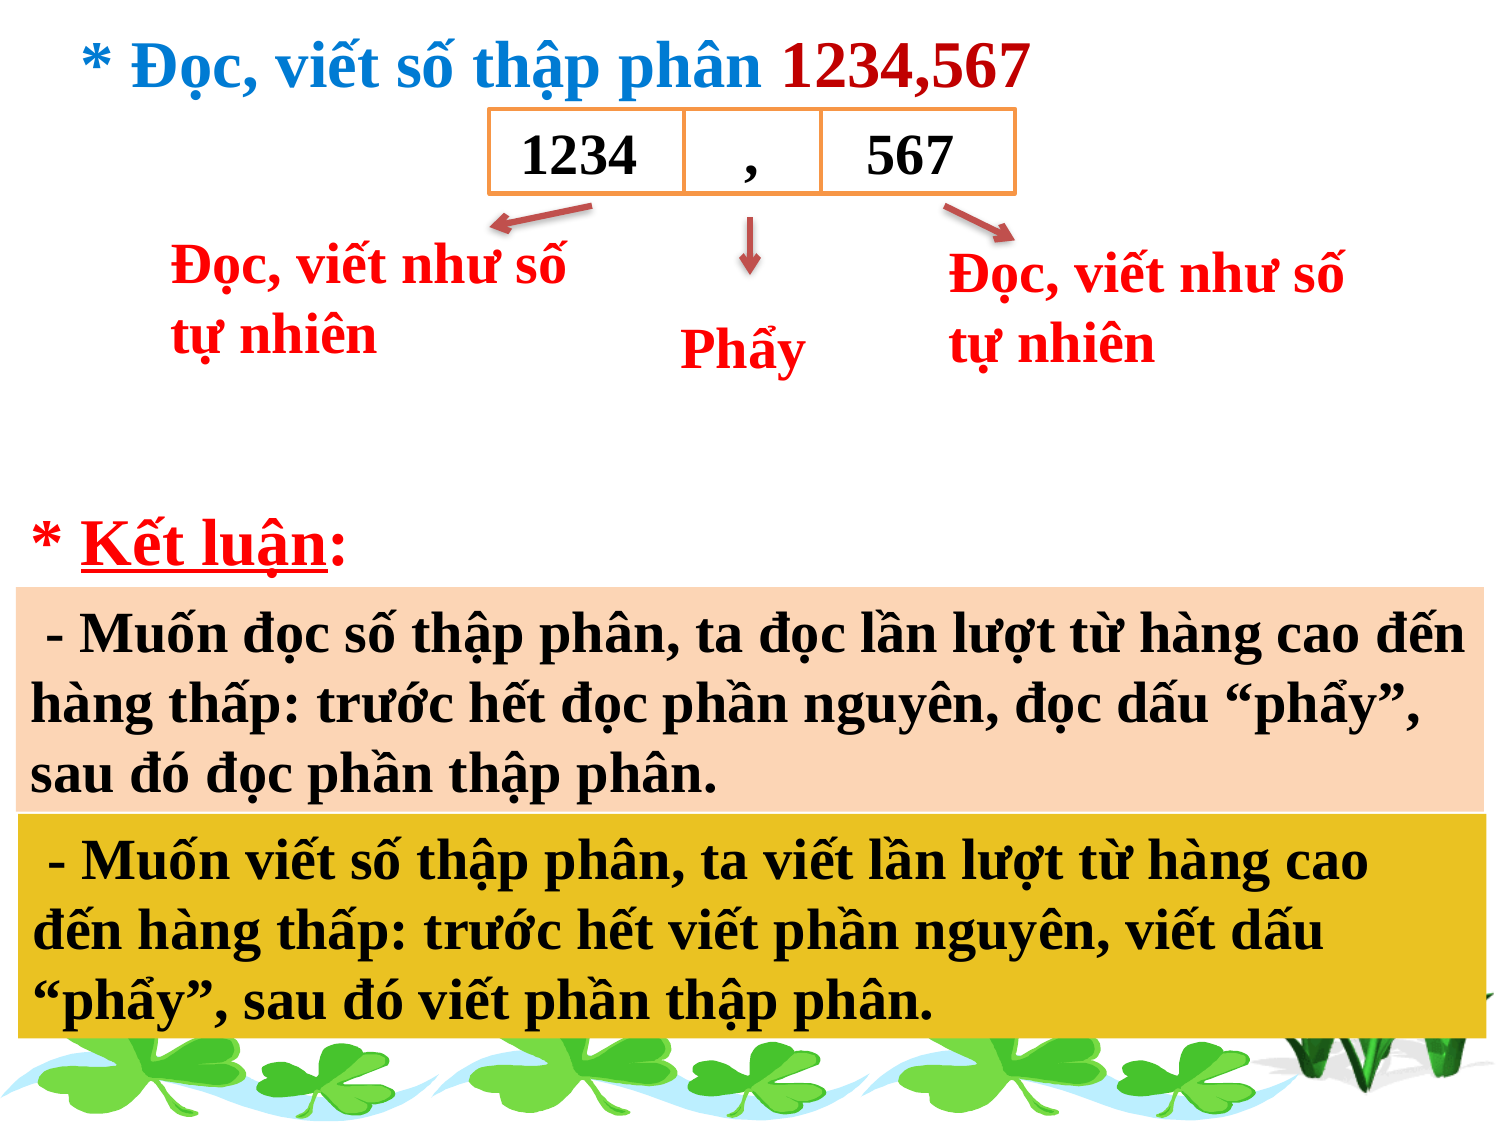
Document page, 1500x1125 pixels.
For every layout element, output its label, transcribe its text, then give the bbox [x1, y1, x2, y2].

picture [0, 790, 1500, 1125]
text_box * Kết luận: [15, 491, 1087, 586]
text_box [155, 108, 1410, 389]
text_box - Muốn viết số thập phân, ta viết lần lượt từ hàng cao đến hàng thấp: trước hết viết phần nguyên, viết dấu “phẩy”, sau đó viết phần thập phân. [18, 813, 1216, 998]
text_box - Muốn đọc số thập phân, ta đọc lần lượt từ hàng cao đến hàng thấp: trước hết đọc phần nguyên, đọc dấu “phẩy”, sau đó đọc phần thập phân. [15, 587, 1484, 812]
text_box * Đọc, viết số thập phân 1234,567 [65, 13, 1137, 108]
